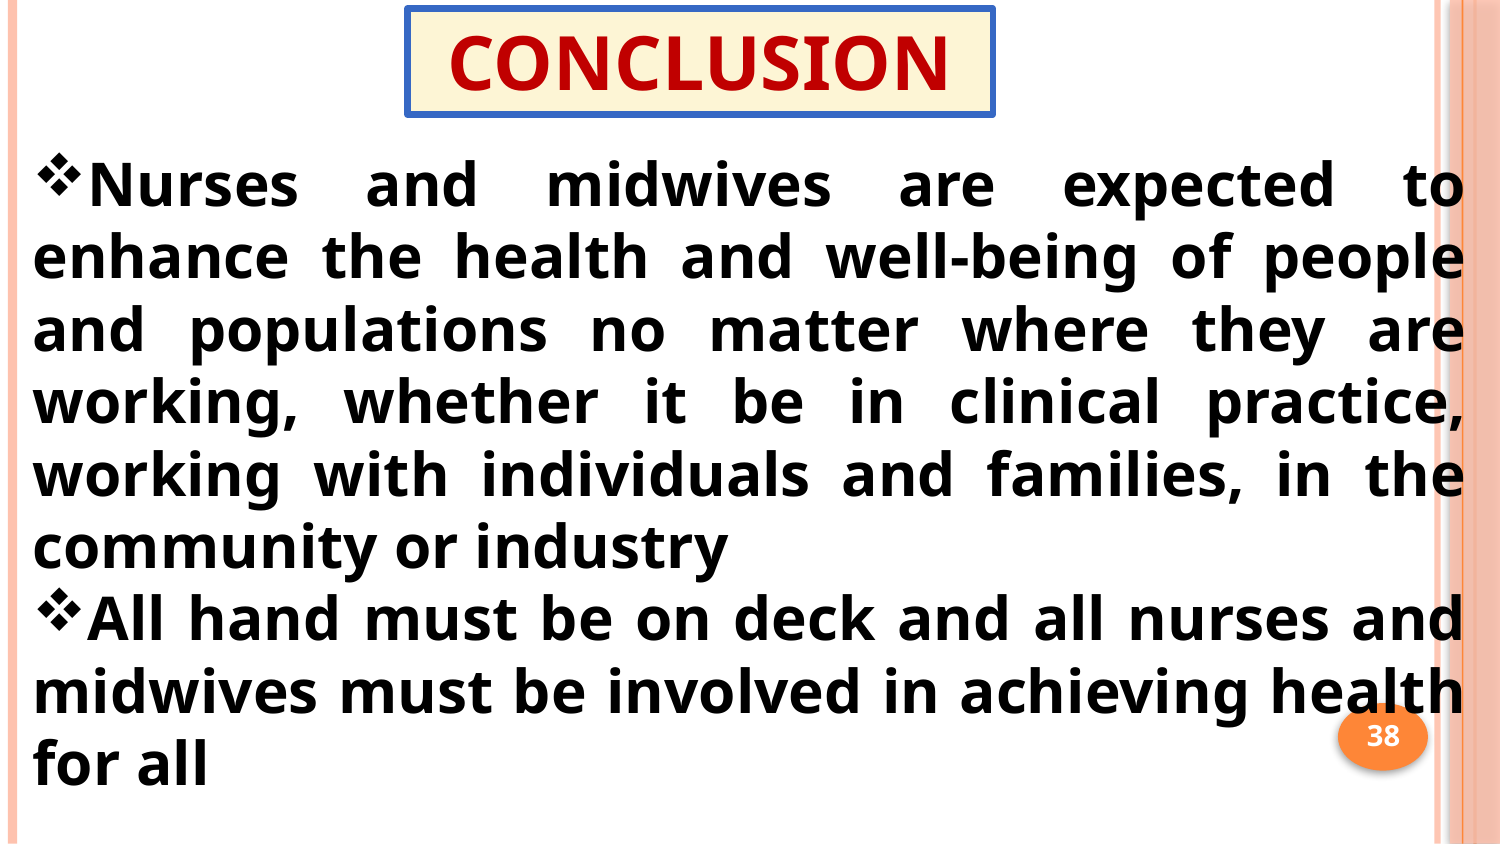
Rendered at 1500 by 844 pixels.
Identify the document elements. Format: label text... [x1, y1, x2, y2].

text_box Nurses and midwives are expected to enhance the health and well-being of people and populations no matter where they are working, whether it be in clinical practice, working with individuals and families, in the community or industry All hand must be on deck and all nurses and midwives must be involved in achieving health for all [17, 138, 1483, 806]
text_box conclusion [407, 8, 993, 115]
